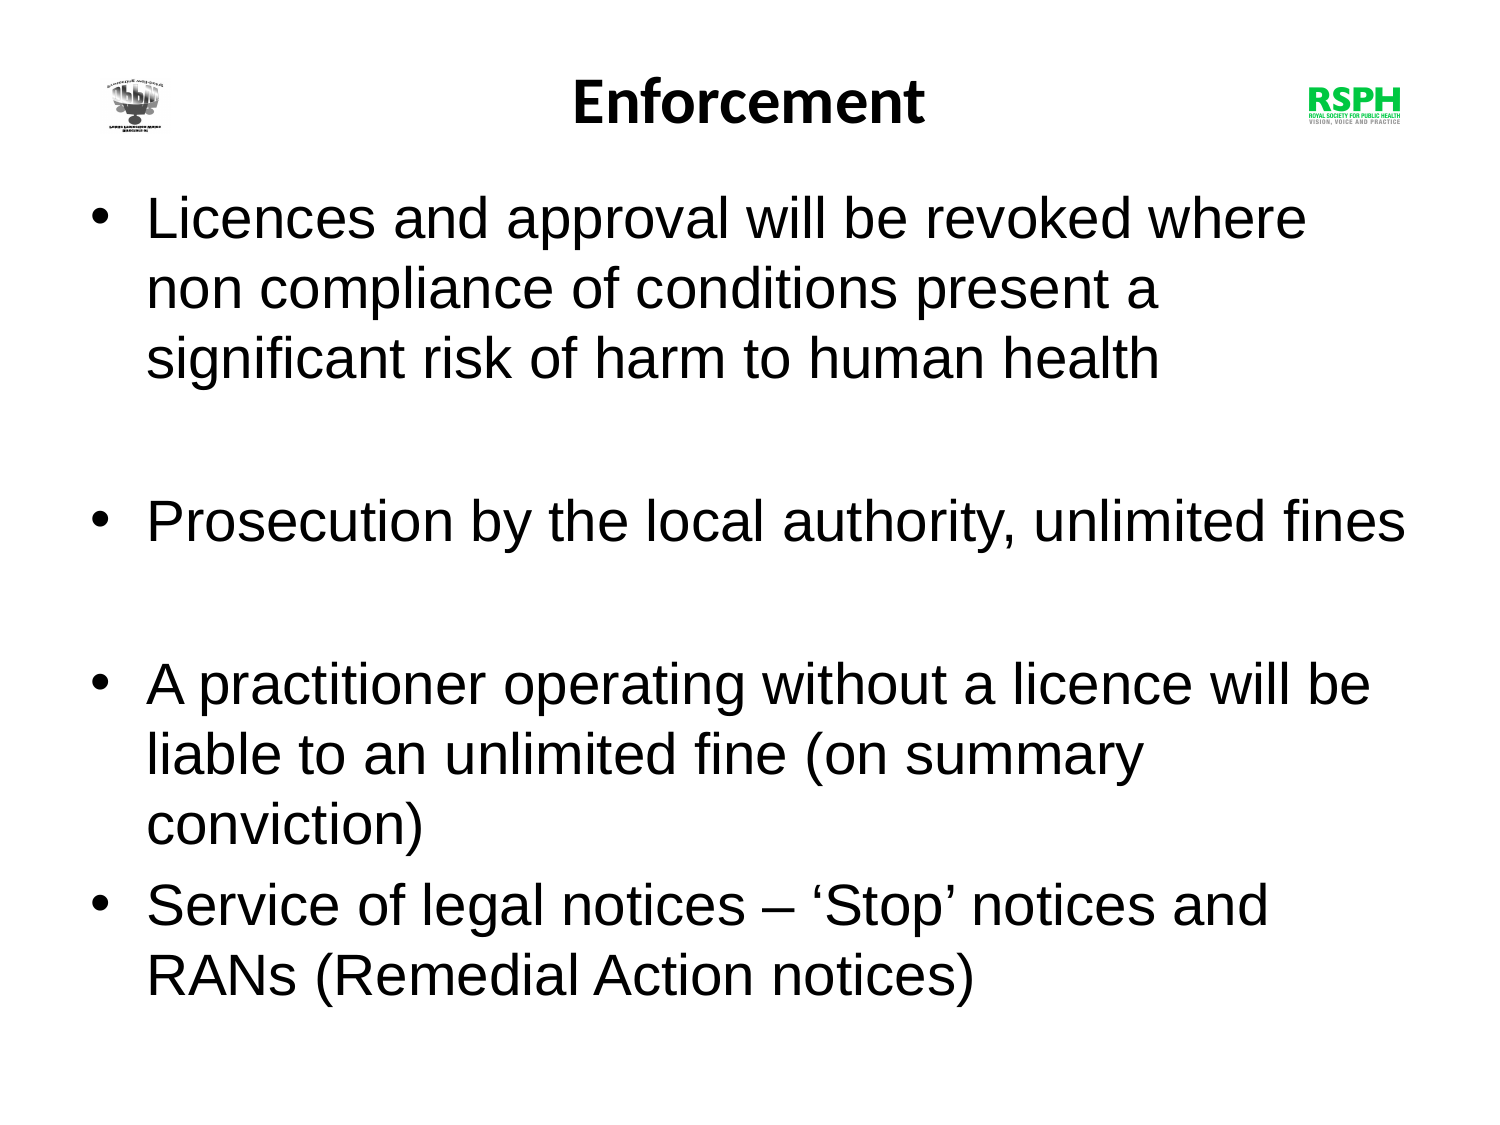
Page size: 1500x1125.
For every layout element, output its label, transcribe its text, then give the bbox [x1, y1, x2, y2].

picture [1309, 87, 1400, 125]
title Enforcement [75, 45, 1425, 149]
list Licences and approval will be revoked where non compliance of conditions present a significant risk of harm to human health Prosecution by the local authority, unlimited fines A practitioner operating without a licence will be liable to an unlimited fine (on summary conviction) Service of legal notices – ‘Stop’ notices and RANs (Remedial Action notices) [75, 172, 1425, 1047]
picture [100, 77, 171, 134]
